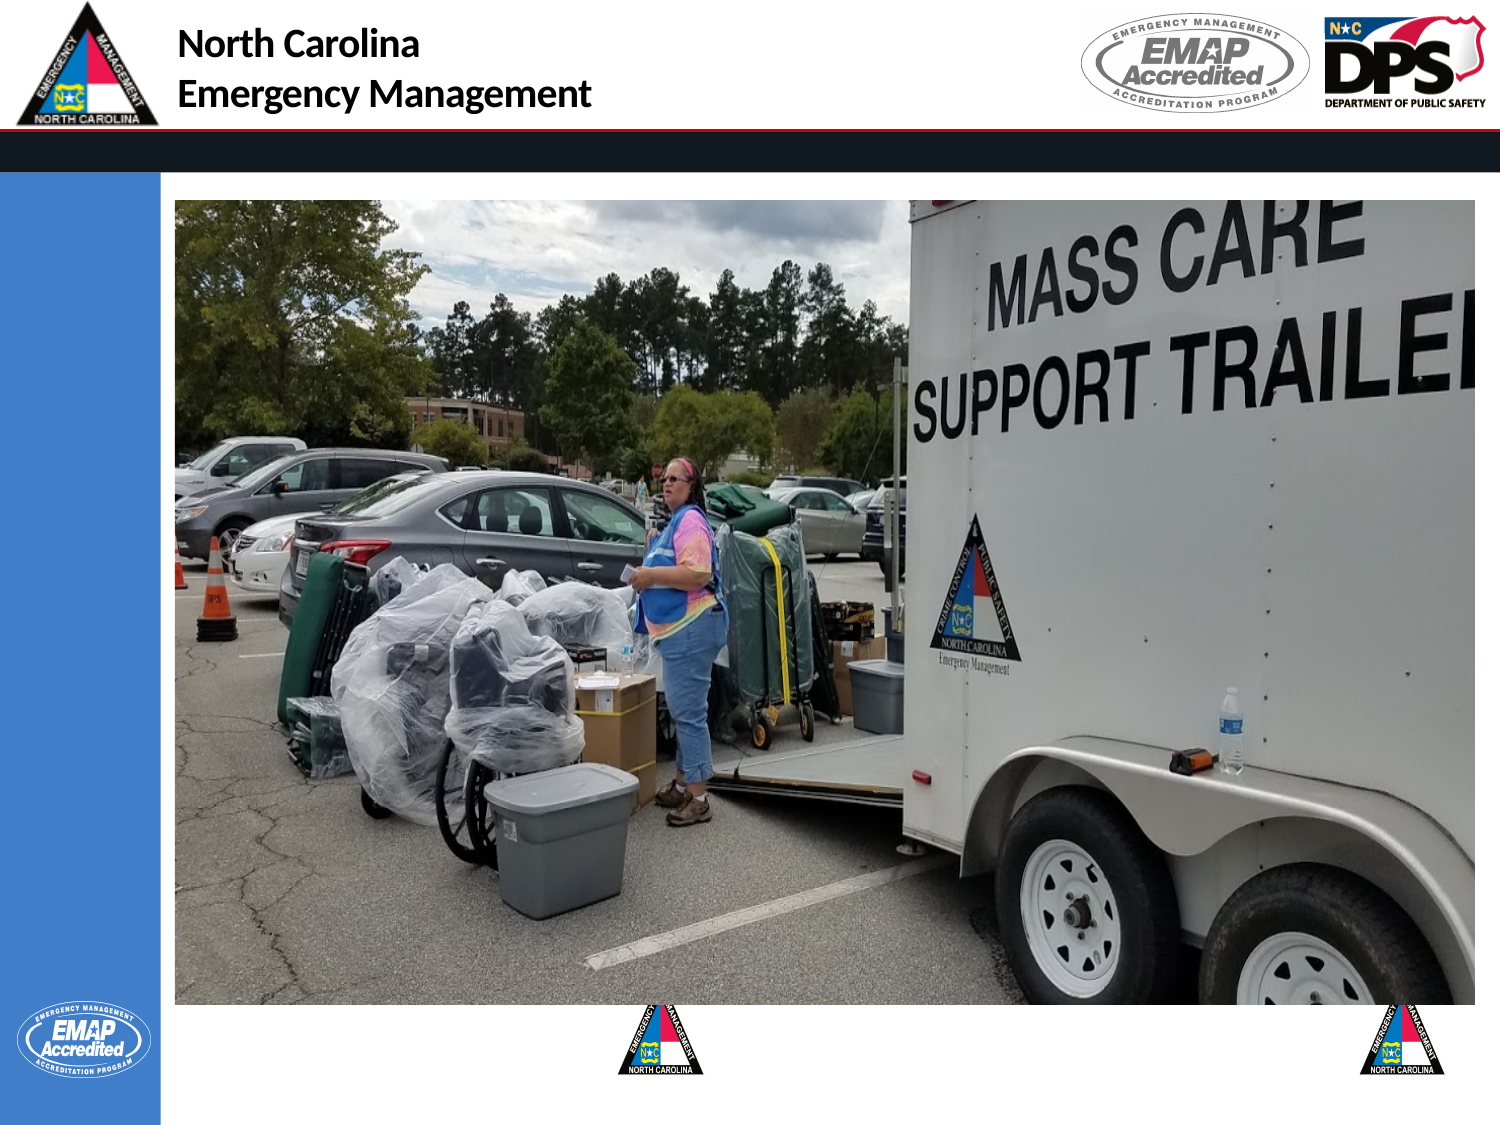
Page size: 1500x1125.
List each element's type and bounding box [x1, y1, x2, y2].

picture [174, 199, 1475, 1078]
picture [1081, 13, 1310, 113]
picture [1312, 4, 1500, 120]
picture [10, 0, 163, 131]
picture [17, 1001, 151, 1078]
